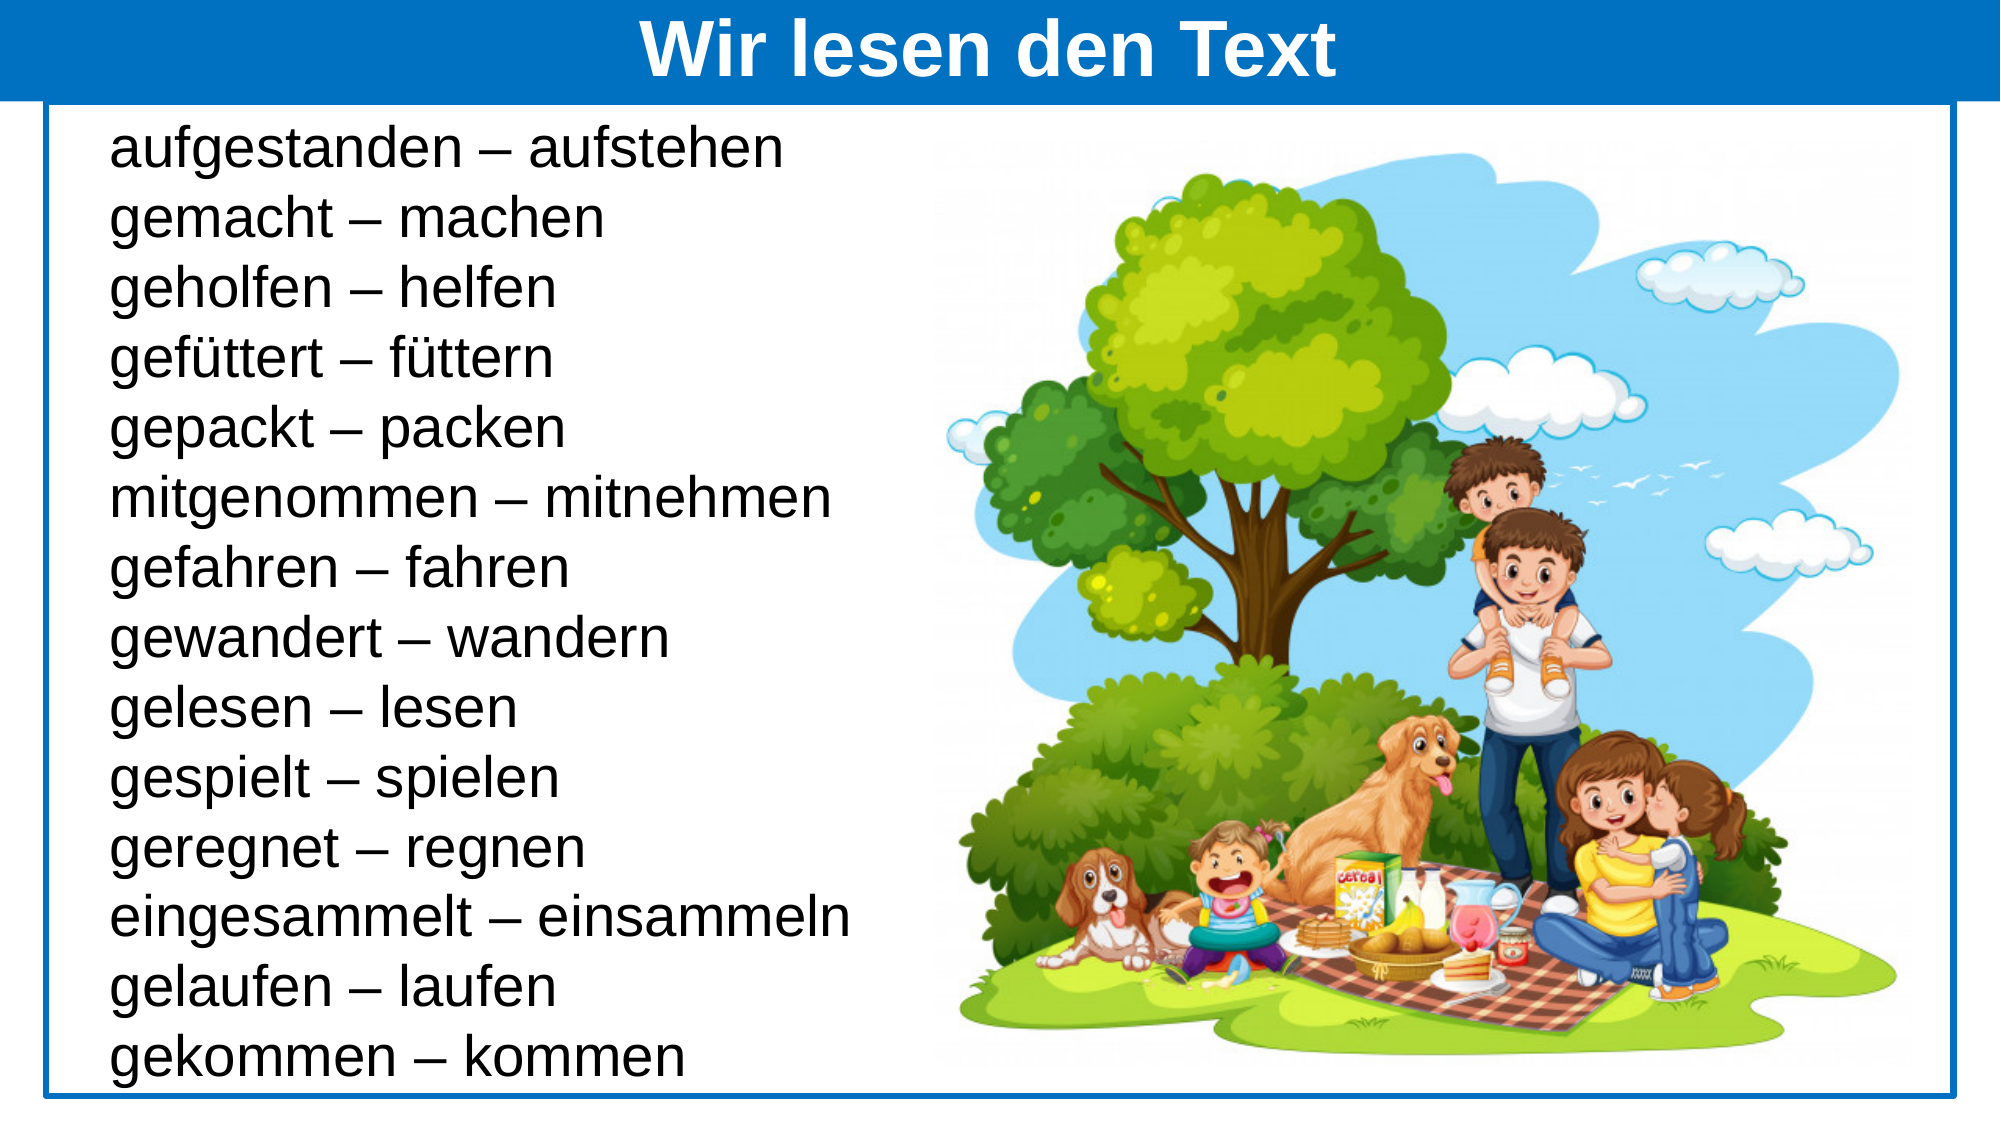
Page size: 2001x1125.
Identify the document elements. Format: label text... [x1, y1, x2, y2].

title Wir lesen den Text [0, 0, 2000, 102]
picture [934, 140, 1913, 1068]
text_box aufgestanden – aufstehen gemacht – machen geholfen – helfen gefüttert – füttern gepackt – packen mitgenommen – mitnehmen gefahren – fahren gewandert – wandern gelesen – lesen gespielt – spielen geregnet – regnen eingesammelt – einsammeln gelaufen – laufen gekommen – kommen [46, 101, 1954, 1096]
